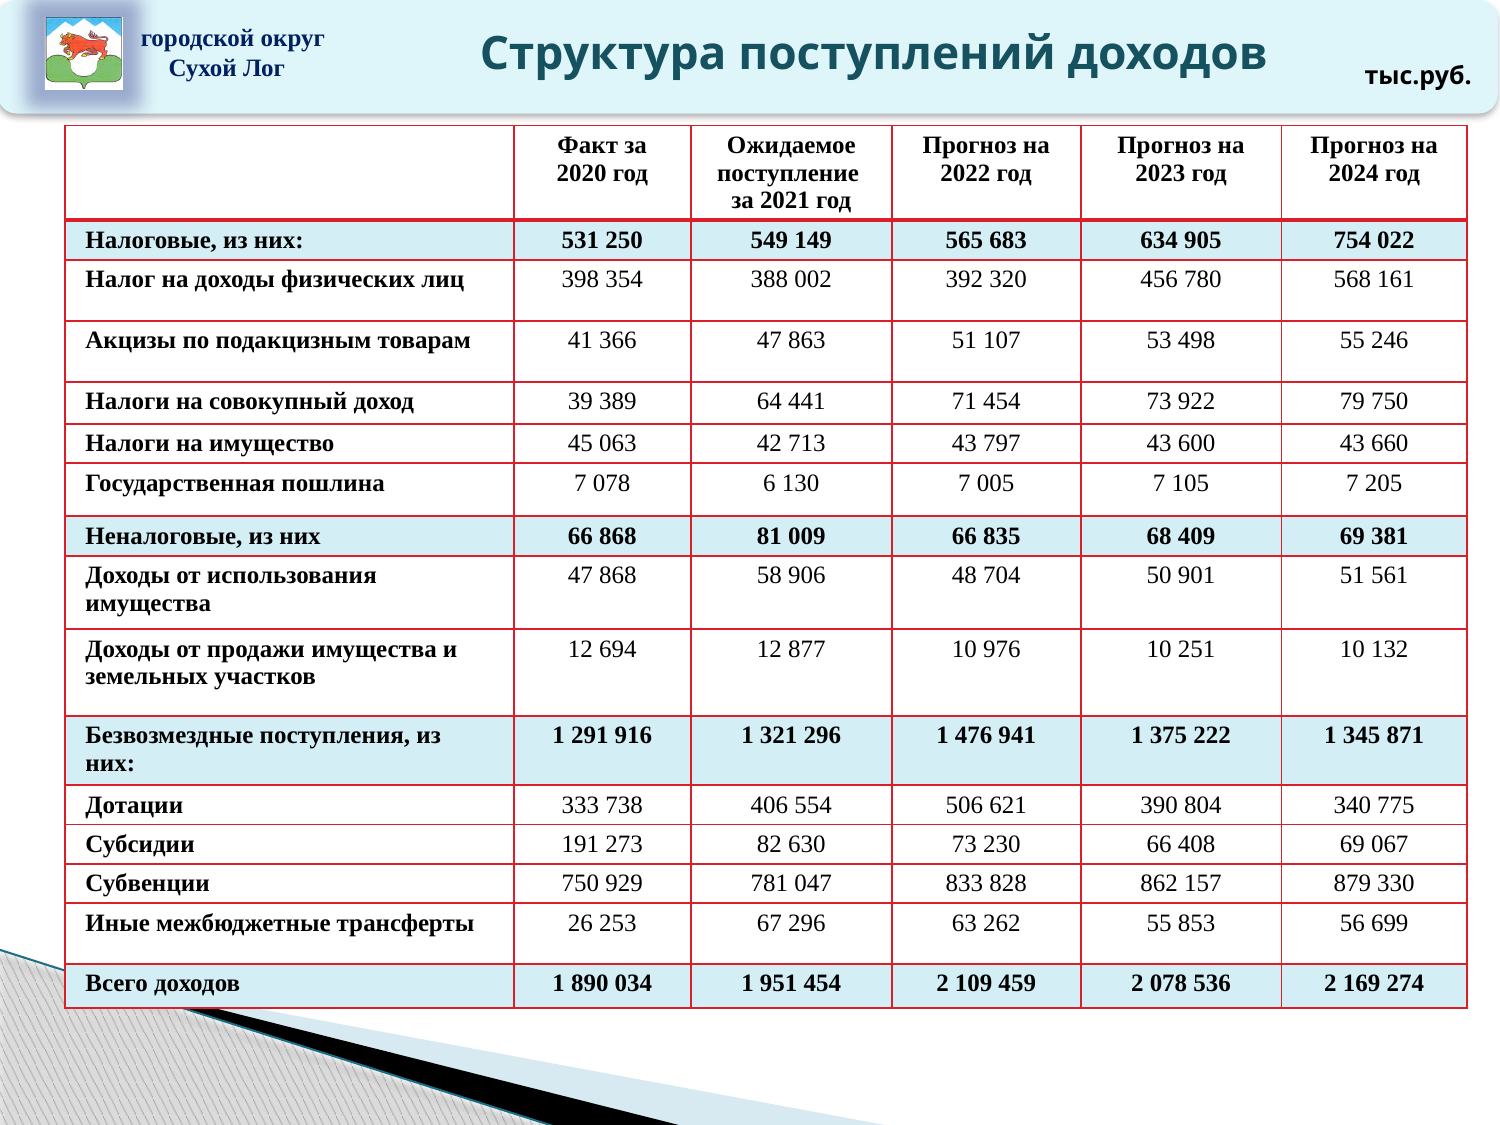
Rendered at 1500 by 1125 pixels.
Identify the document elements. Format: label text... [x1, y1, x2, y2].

table_cell 1 890 034 [515, 965, 690, 1007]
table_cell Доходы от использования имущества [66, 557, 513, 628]
table_cell 12 877 [692, 630, 891, 715]
table_cell 456 780 [1082, 261, 1281, 320]
table_cell Иные межбюджетные трансферты [66, 904, 513, 963]
table_header Факт за 2020 год [515, 126, 690, 218]
table_cell 26 253 [515, 904, 690, 963]
table_cell 73 922 [1082, 383, 1281, 423]
table_cell 12 694 [515, 630, 690, 715]
text_box тыс.руб. [1349, 52, 1487, 97]
table_cell 47 863 [692, 322, 891, 381]
table_cell Субсидии [66, 825, 513, 863]
table_cell 1 951 454 [692, 965, 891, 1007]
table_cell 71 454 [893, 383, 1080, 423]
table_cell 565 683 [893, 222, 1080, 259]
table_cell 2 078 536 [1082, 965, 1281, 1007]
table_cell 862 157 [1082, 865, 1281, 902]
table_cell 392 320 [893, 261, 1080, 320]
table_cell 51 561 [1282, 557, 1466, 628]
table_cell 7 105 [1082, 464, 1281, 515]
table_cell 67 296 [692, 904, 891, 963]
table_cell 47 868 [515, 557, 690, 628]
table_cell 82 630 [692, 825, 891, 863]
table_cell 43 660 [1282, 425, 1466, 462]
table_cell 7 205 [1282, 464, 1466, 515]
picture [44, 16, 125, 91]
table_cell 2 109 459 [893, 965, 1080, 1007]
table_header Ожидаемое поступление за 2021 год [692, 126, 891, 218]
table_cell 1 321 296 [692, 717, 891, 784]
table_cell 66 835 [893, 517, 1080, 555]
table_cell 58 906 [692, 557, 891, 628]
table_cell Акцизы по подакцизным товарам [66, 322, 513, 381]
table_cell 531 250 [515, 222, 690, 259]
table_cell 1 291 916 [515, 717, 690, 784]
table_cell 781 047 [692, 865, 891, 902]
text_box [0, 0, 26, 115]
table_cell Государственная пошлина [66, 464, 513, 515]
text_box [141, 0, 1499, 115]
table_cell 398 354 [515, 261, 690, 320]
table_cell 51 107 [893, 322, 1080, 381]
text_box городской округ Сухой Лог [126, 14, 347, 89]
table_cell 48 704 [893, 557, 1080, 628]
table_cell 750 929 [515, 865, 690, 902]
table_cell 1,0 [173, 1009, 542, 1125]
table_header Прогноз на 2022 год [893, 126, 1080, 218]
table_cell 388 002 [692, 261, 891, 320]
table_cell 406 554 [692, 786, 891, 824]
table_cell 191 273 [515, 825, 690, 863]
table_cell Налоги на имущество [66, 425, 513, 462]
table_cell 549 149 [692, 222, 891, 259]
table_cell 43 797 [893, 425, 1080, 462]
table_cell Налог на доходы физических лиц [66, 261, 513, 320]
table_cell 66 408 [1082, 825, 1281, 863]
table_cell 833 828 [893, 865, 1080, 902]
table_cell 45 063 [515, 425, 690, 462]
table_cell 340 775 [1282, 786, 1466, 824]
table_cell Безвозмездные поступления, из них: [66, 717, 513, 784]
table_cell Дотации [66, 786, 513, 824]
table_cell 568 161 [1282, 261, 1466, 320]
table_cell 42 713 [692, 425, 891, 462]
table_cell 56 699 [1282, 904, 1466, 963]
table_cell 1 375 222 [1082, 717, 1281, 784]
table_cell 69 067 [1282, 825, 1466, 863]
table_header Прогноз на 2024 год [1282, 126, 1466, 218]
table_cell 754 022 [1282, 222, 1466, 259]
table_cell 10 976 [893, 630, 1080, 715]
table_header Прогноз на 2023 год [1082, 126, 1281, 218]
table_cell 55 853 [1082, 904, 1281, 963]
table_cell 2 169 274 [1282, 965, 1466, 1007]
table_header [66, 126, 513, 218]
table_cell 879 330 [1282, 865, 1466, 902]
table_cell 63 262 [893, 904, 1080, 963]
table_cell 41 366 [515, 322, 690, 381]
table_cell Всего доходов [66, 965, 513, 1007]
table_cell 68 409 [1082, 517, 1281, 555]
table_cell Доходы от продажи имущества и земельных участков [66, 630, 513, 715]
table_cell 7 005 [893, 464, 1080, 515]
table_cell 81 009 [692, 517, 891, 555]
table_cell 73 230 [893, 825, 1080, 863]
table_cell Неналоговые, из них [66, 517, 513, 555]
table_cell 79 750 [1282, 383, 1466, 423]
table_cell Налоговые, из них: [66, 222, 513, 259]
table_cell 43 600 [1082, 425, 1281, 462]
table_cell 6 130 [692, 464, 891, 515]
table_header 100 % [23, 0, 145, 112]
table_cell 69 381 [1282, 517, 1466, 555]
title Структура поступлений доходов [371, 15, 1376, 87]
table_cell Налоги на совокупный доход [66, 383, 513, 423]
table_cell 1 345 871 [1282, 717, 1466, 784]
table_cell 55 246 [1282, 322, 1466, 381]
table_cell 64 441 [692, 383, 891, 423]
table_cell 39 389 [515, 383, 690, 423]
table_cell 634 905 [1082, 222, 1281, 259]
table_cell Субвенции [66, 865, 513, 902]
table_cell 66 868 [515, 517, 690, 555]
table_cell 10 251 [1082, 630, 1281, 715]
table_cell 1,0 [0, 953, 64, 975]
table_cell 390 804 [1082, 786, 1281, 824]
table_cell 333 738 [515, 786, 690, 824]
table_cell 53 498 [1082, 322, 1281, 381]
table_cell 7 078 [515, 464, 690, 515]
table_cell 10 132 [1282, 630, 1466, 715]
table_cell 1 476 941 [893, 717, 1080, 784]
table_cell 506 621 [893, 786, 1080, 824]
table_cell 50 901 [1082, 557, 1281, 628]
